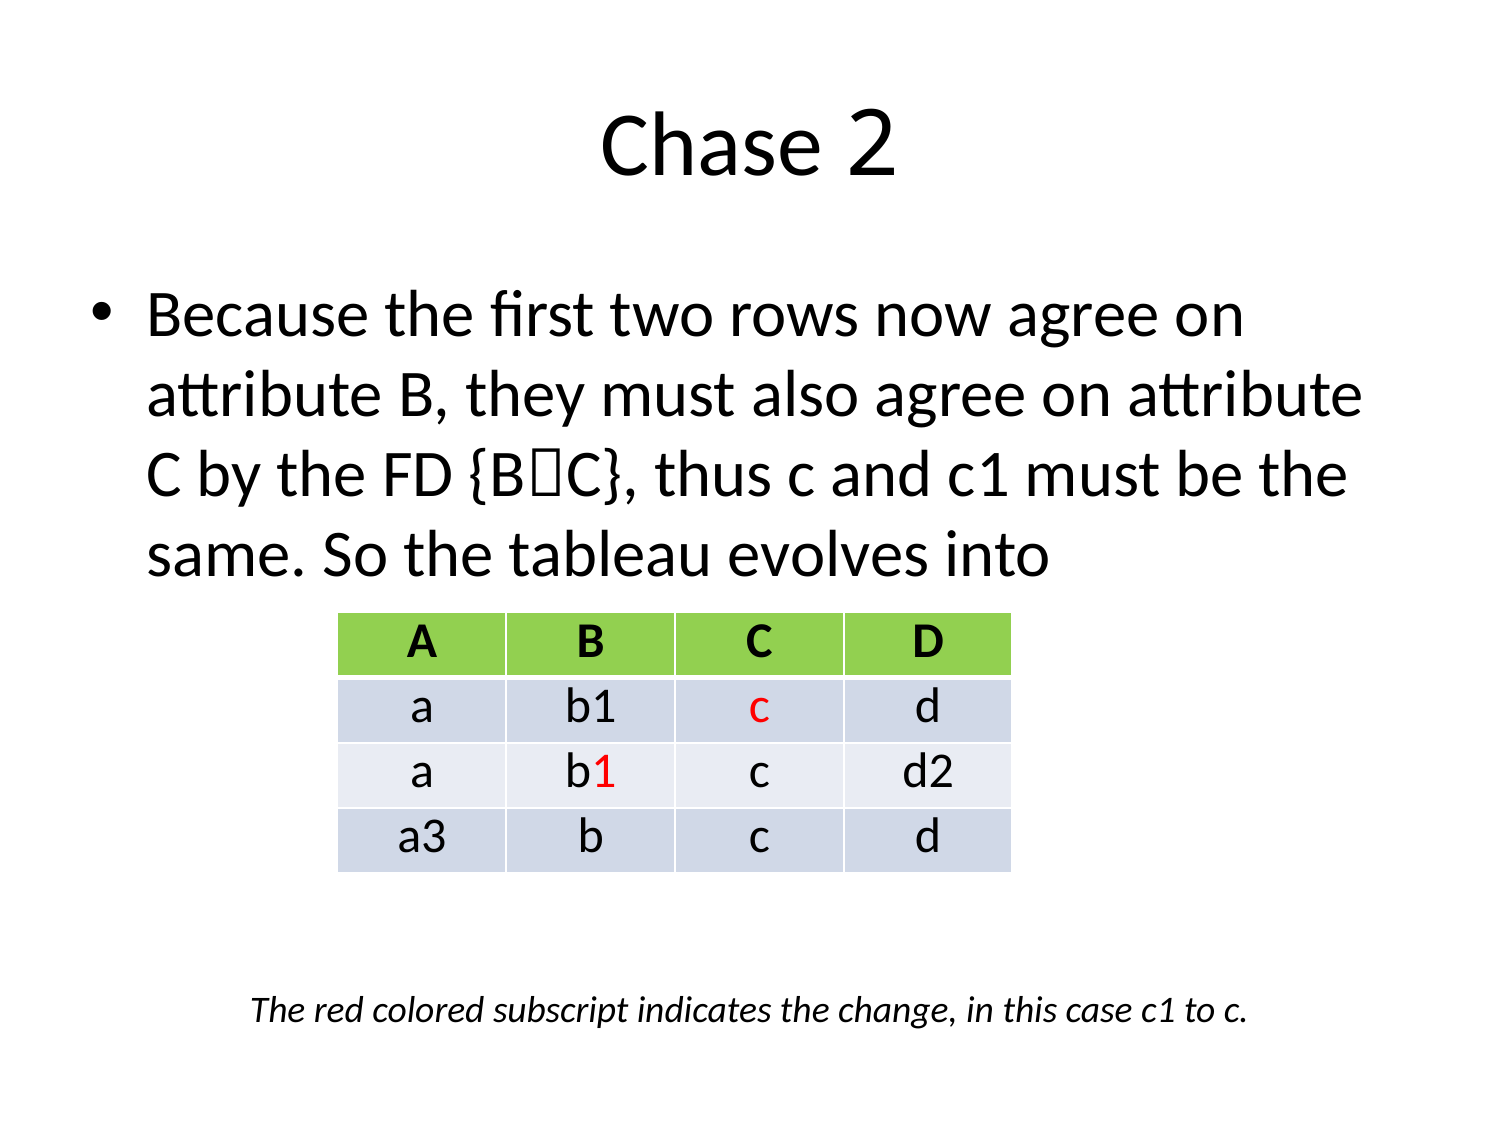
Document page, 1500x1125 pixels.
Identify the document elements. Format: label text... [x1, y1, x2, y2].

table_cell c [676, 809, 843, 872]
table_cell d [845, 680, 1011, 742]
text_box The red colored subscript indicates the change, in this case c1 to c. [235, 977, 1265, 1037]
list Because the first two rows now agree on attribute B, they must also agree on attribute C by the FD {BC}, thus c and c1 must be the same. So the tableau evolves into [75, 262, 1425, 1005]
title Chase 2 [75, 45, 1425, 233]
table_cell a [338, 744, 505, 807]
table_cell c [676, 744, 843, 807]
table_header D [845, 613, 1011, 675]
table_cell a3 [338, 809, 505, 872]
table_cell d2 [845, 744, 1011, 807]
table_cell c [676, 680, 843, 742]
table_header A [338, 613, 505, 675]
table_header C [676, 613, 843, 675]
table_cell d [845, 809, 1011, 872]
table_cell b1 [507, 744, 674, 807]
table_header B [507, 613, 674, 675]
table_cell a [338, 680, 505, 742]
table_cell b [507, 809, 674, 872]
table_cell b1 [507, 680, 674, 742]
